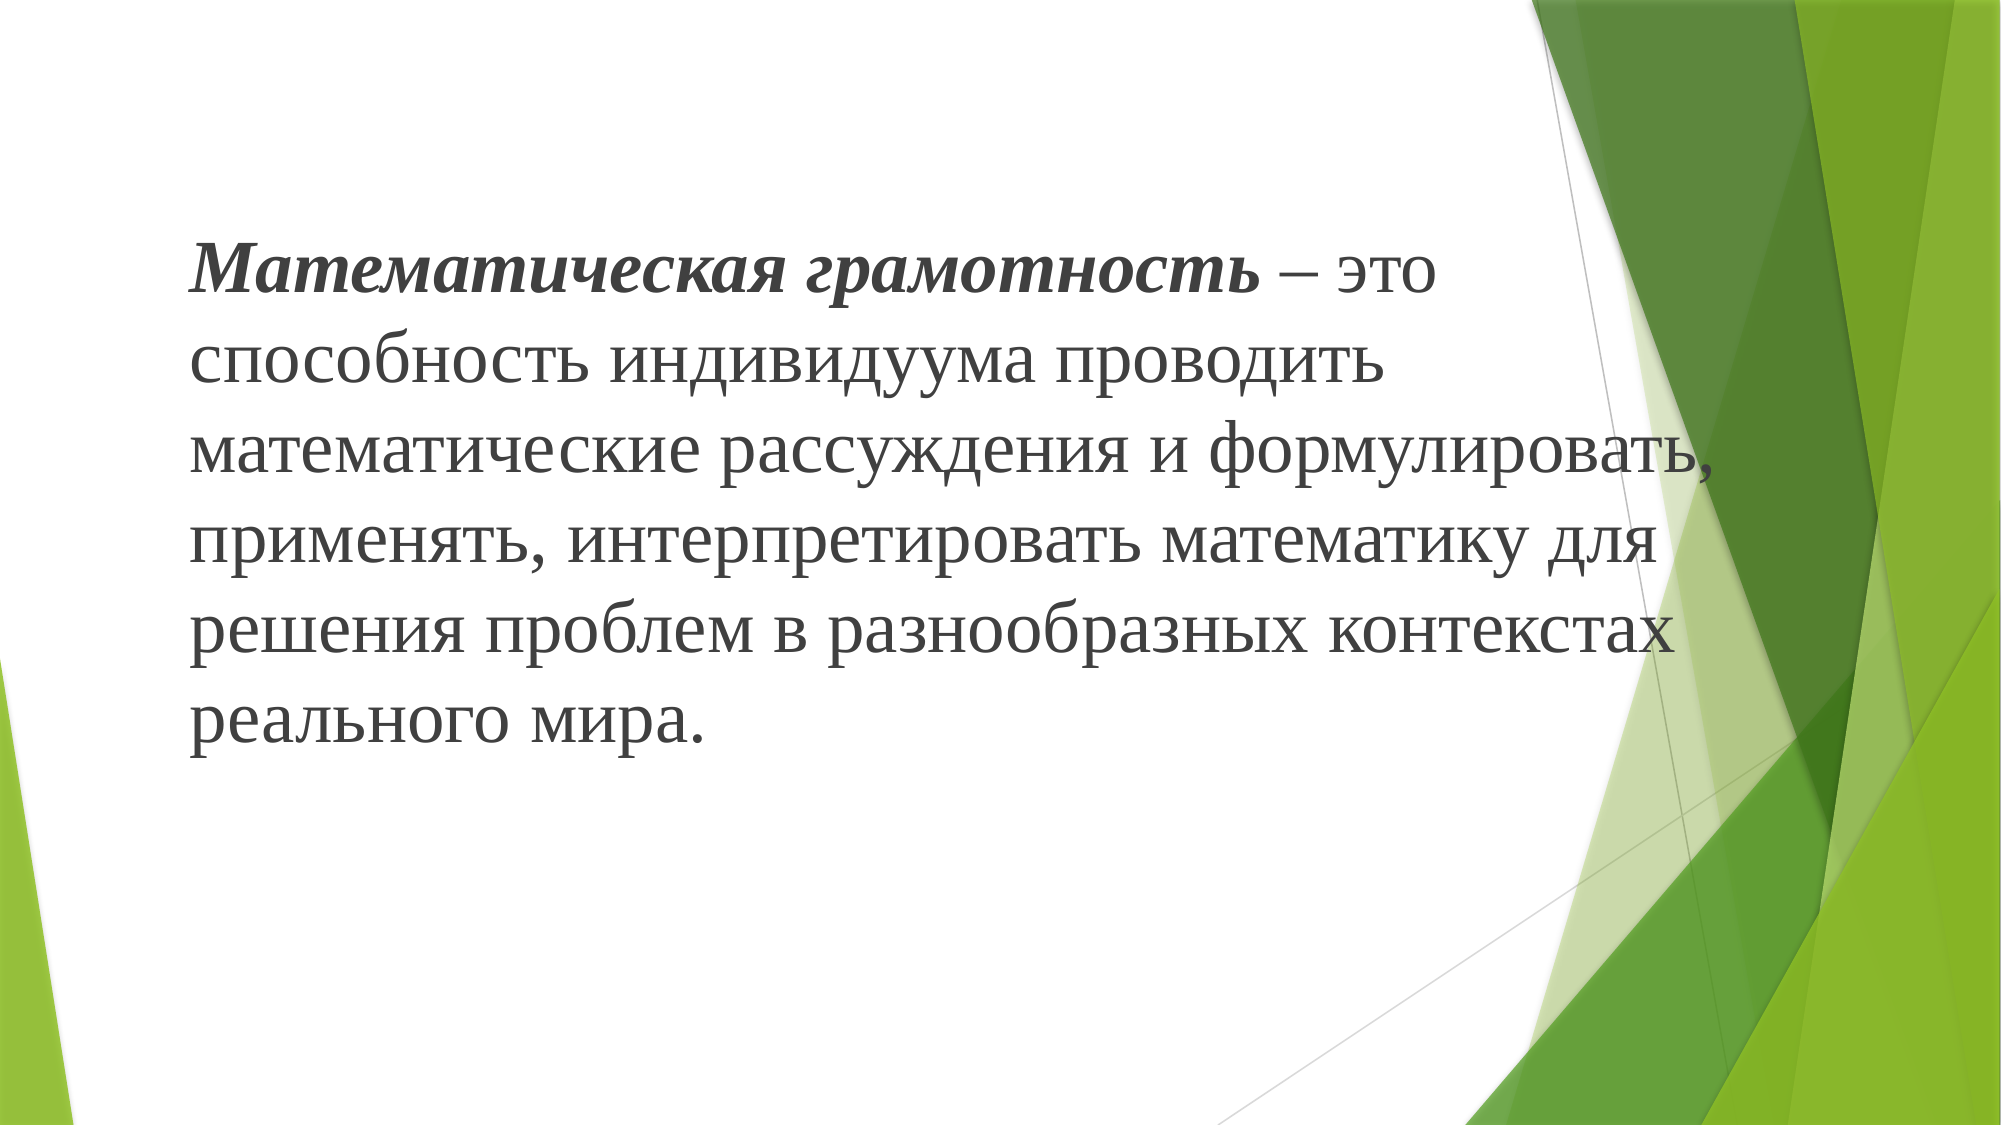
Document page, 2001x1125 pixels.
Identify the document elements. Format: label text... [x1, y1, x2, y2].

list Математическая грамотность – это способность индивидуума проводить математические рассуждения и формулировать, применять, интерпретировать математику для решения проблем в разнообразных контекстах реального мира. [174, 210, 1825, 875]
